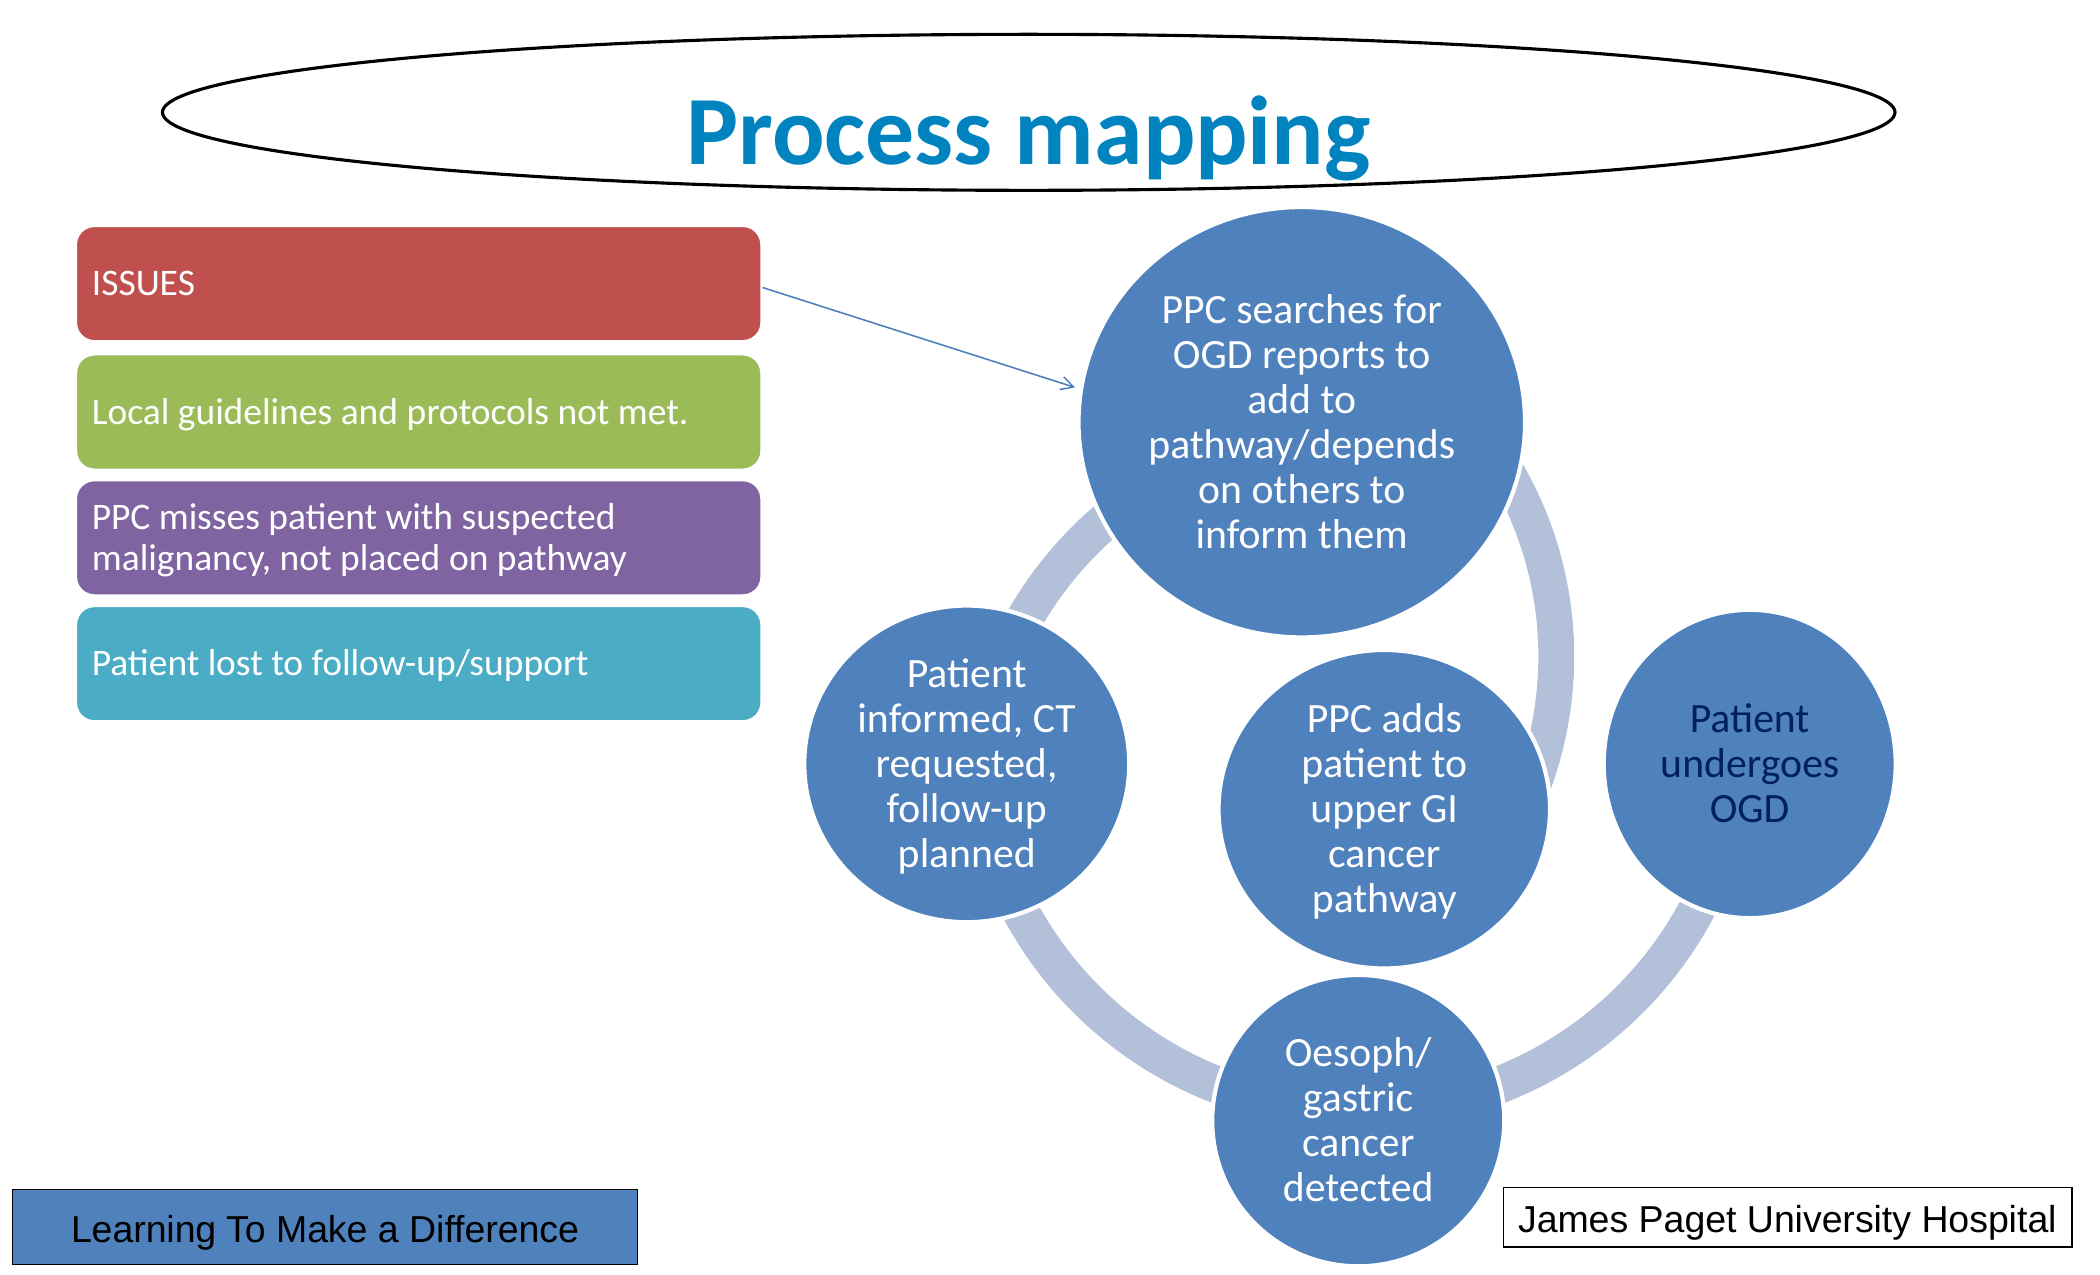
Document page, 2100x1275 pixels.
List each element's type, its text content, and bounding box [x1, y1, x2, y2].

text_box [762, 287, 1076, 388]
text_box Learning To Make a Difference [12, 1189, 638, 1265]
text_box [74, 224, 763, 726]
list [712, 208, 1988, 1251]
text_box Process mapping [162, 34, 1896, 191]
text_box James Paget University Hospital [1990, 1187, 2072, 1248]
